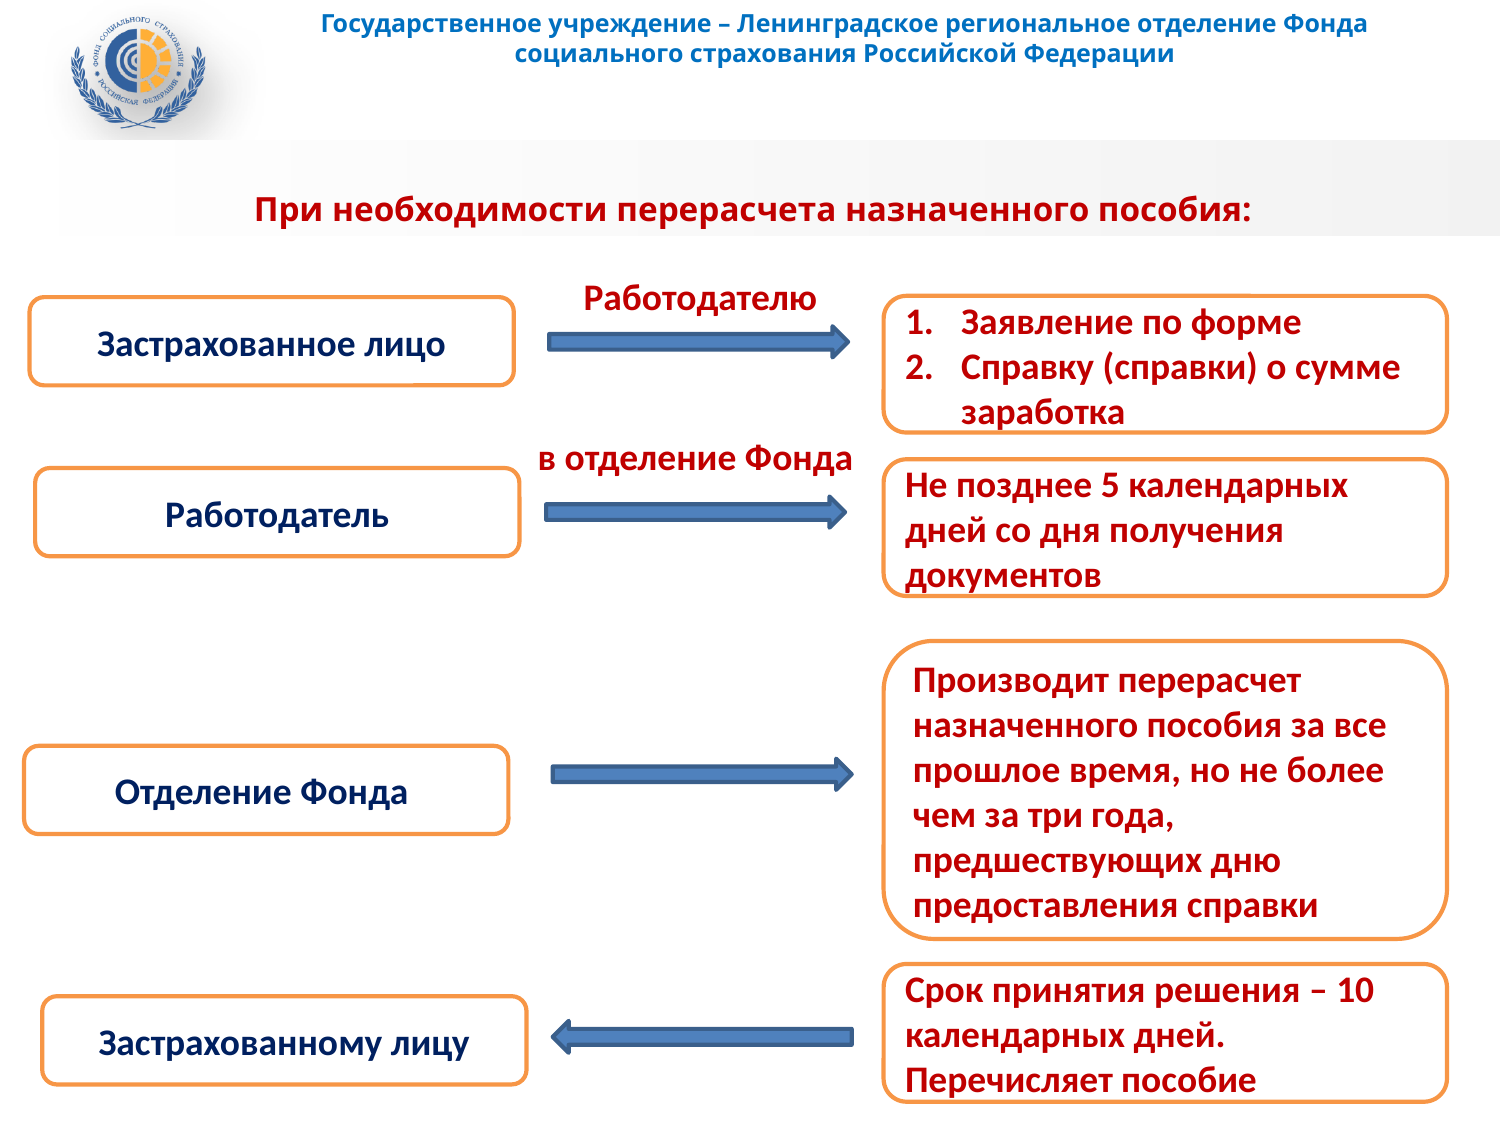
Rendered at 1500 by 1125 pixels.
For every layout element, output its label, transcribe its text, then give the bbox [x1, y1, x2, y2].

text_box [544, 494, 848, 530]
text_box [550, 1018, 854, 1055]
text_box Производит перерасчет назначенного пособия за все прошлое время, но не более чем за три года, предшествующих дню предоставления справки [881, 638, 1450, 942]
picture [63, 10, 212, 134]
text_box Заявление по форме Справку (справки) о сумме заработка [881, 293, 1450, 435]
text_box Работодатель [33, 465, 522, 559]
text_box Застрахованному лицу [40, 994, 529, 1087]
text_box в отделение Фонда [514, 424, 877, 487]
text_box Не позднее 5 календарных дней со дня получения документов [881, 457, 1450, 599]
text_box Государственное учреждение – Ленинградское региональное отделение Фонда социального страхования Российской Федерации [277, 0, 1413, 75]
text_box Застрахованное лицо [27, 295, 516, 388]
text_box [547, 327, 851, 360]
text_box При необходимости перерасчета назначенного пособия: [3, 140, 1500, 236]
text_box Отделение Фонда [21, 743, 511, 837]
text_box [550, 756, 854, 792]
text_box Срок принятия решения – 10 календарных дней. Перечисляет пособие [881, 961, 1450, 1104]
text_box Работодателю [551, 264, 850, 327]
